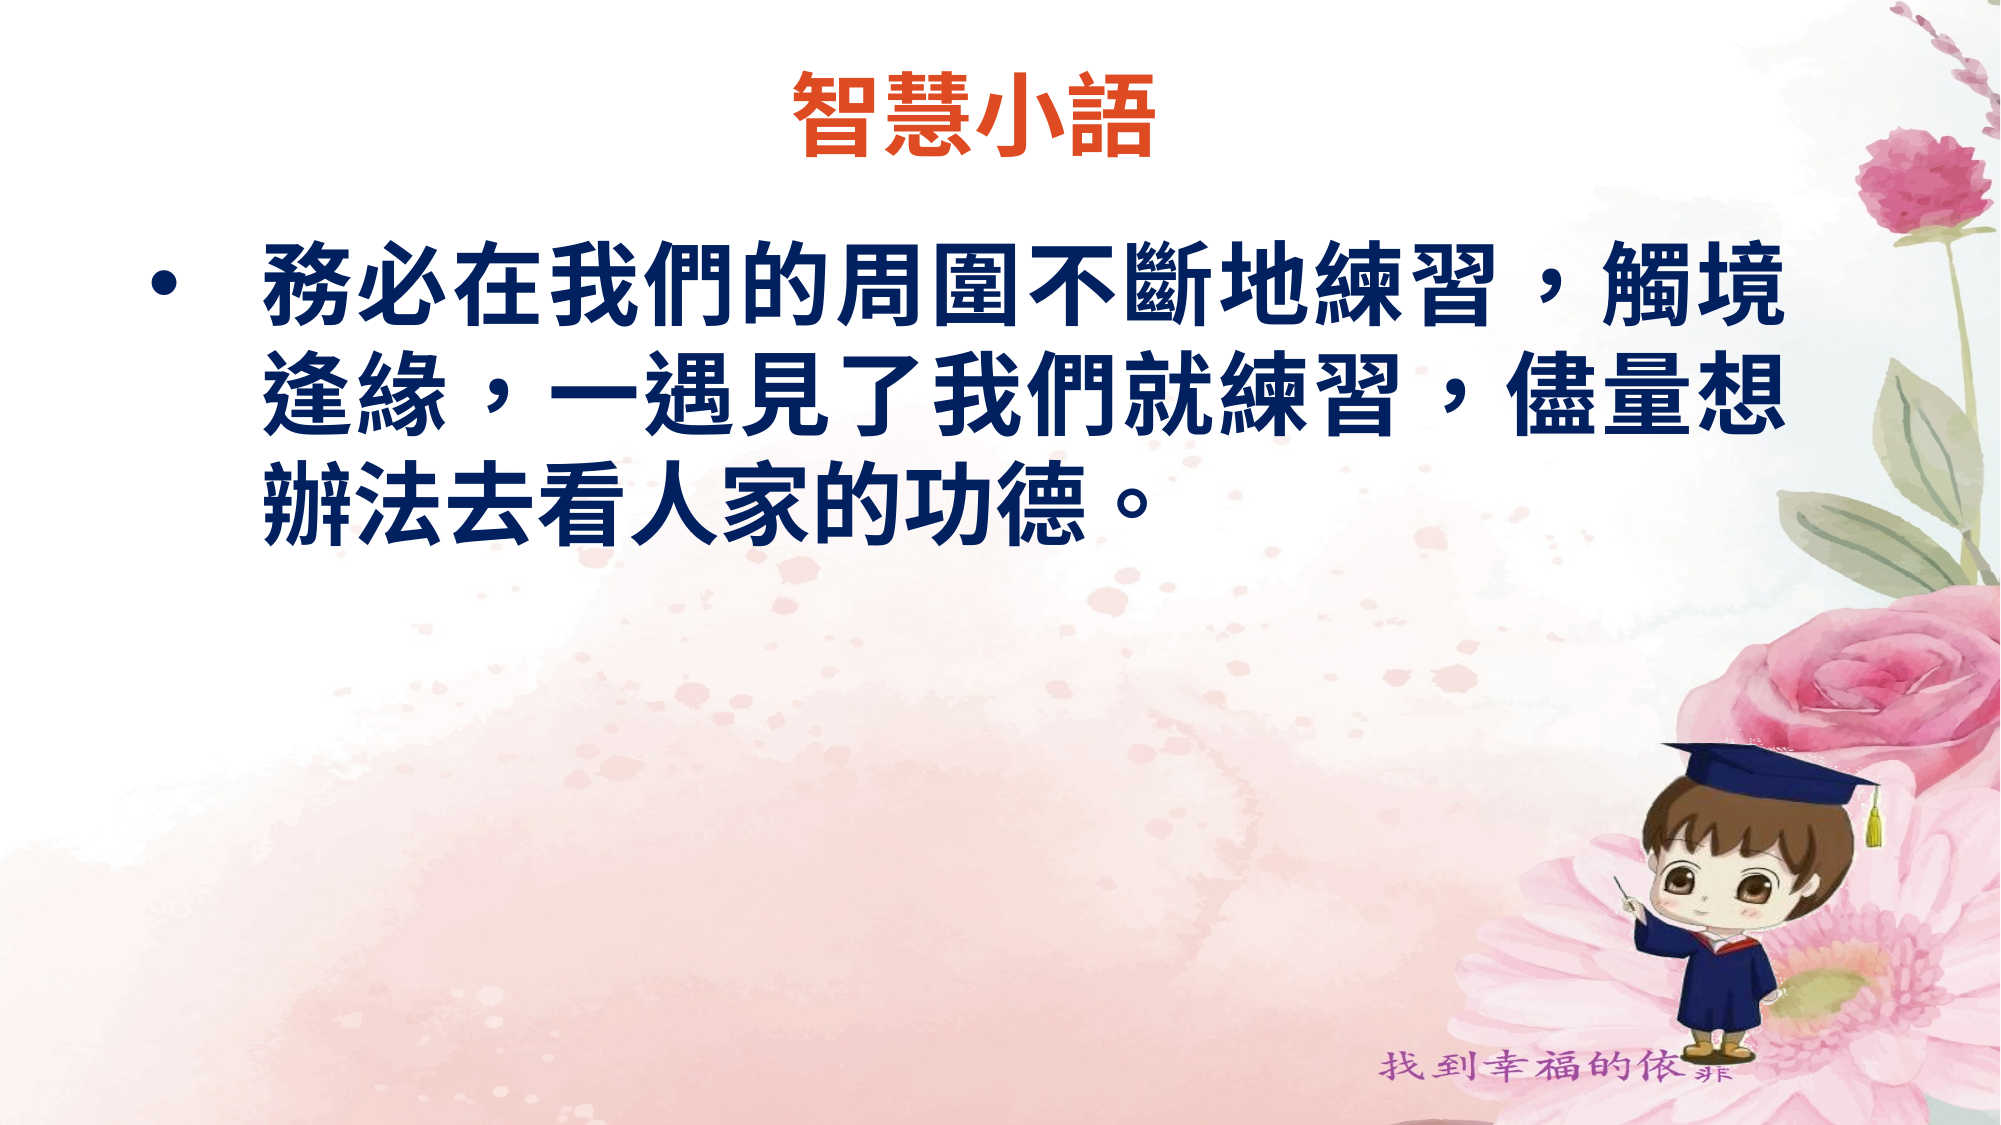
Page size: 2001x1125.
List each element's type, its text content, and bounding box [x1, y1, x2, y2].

text_box 智慧小語 [571, 19, 1377, 207]
picture [0, 0, 2001, 1125]
text_box 務必在我們的周圍不斷地練習，觸境逢緣，一遇見了我們就練習，儘量想辦法去看人家的功德。 [133, 219, 1804, 565]
